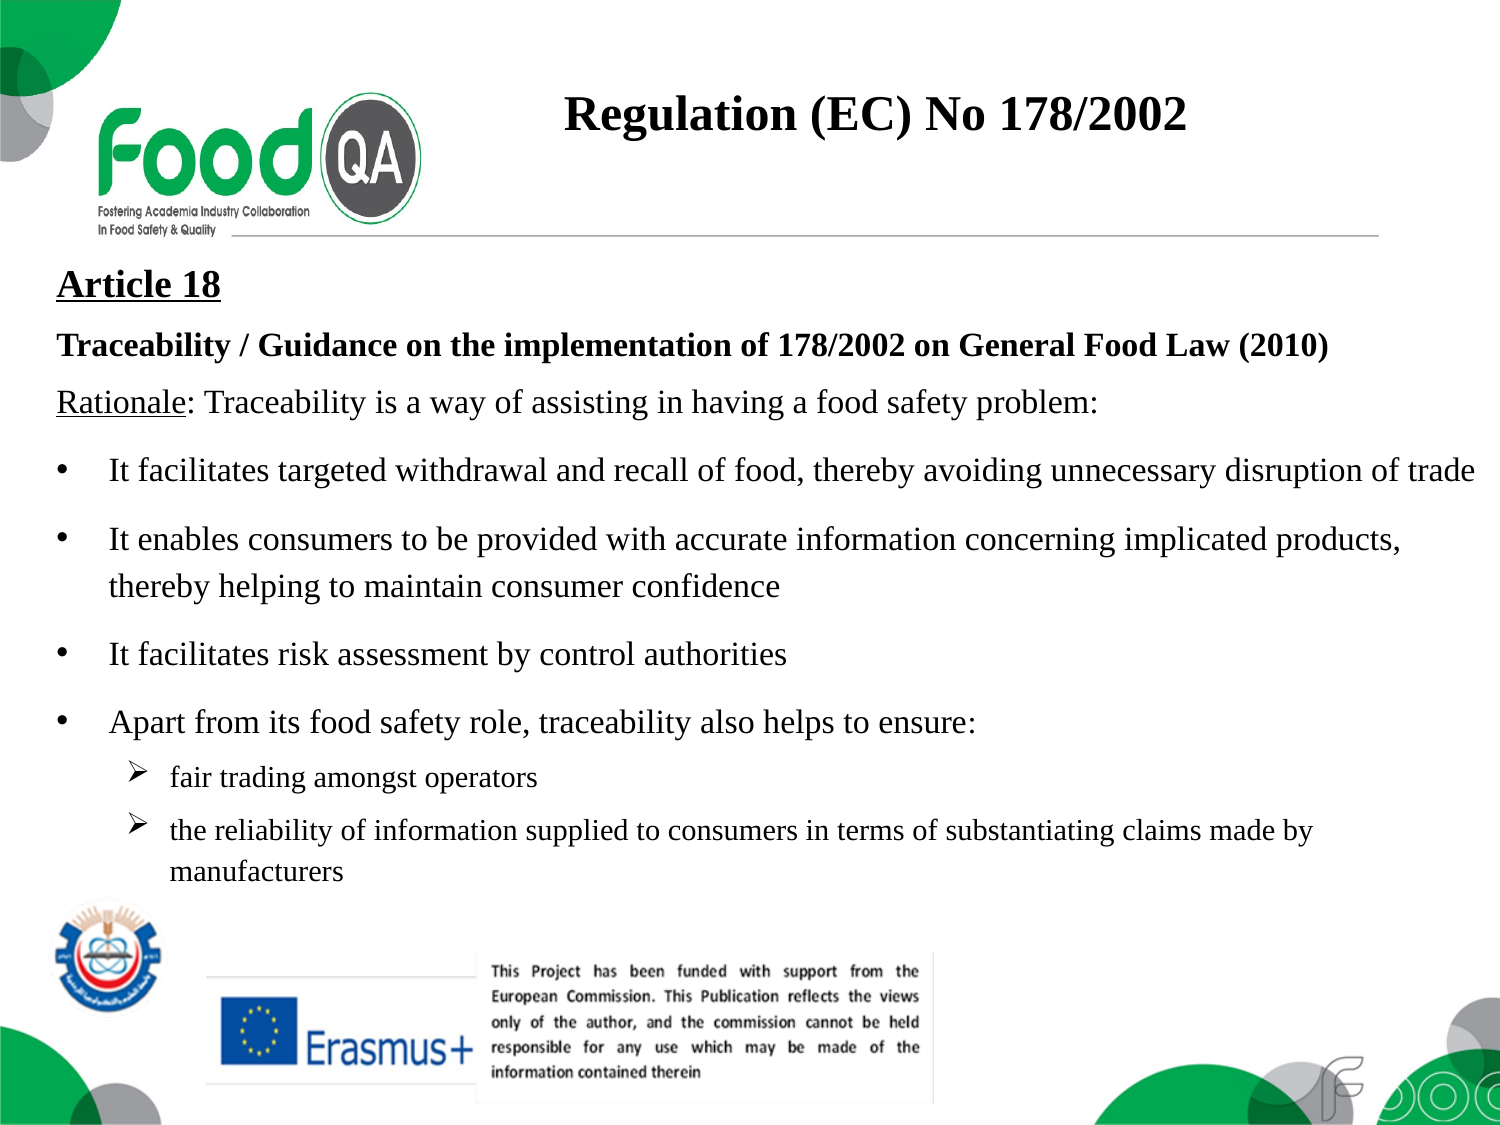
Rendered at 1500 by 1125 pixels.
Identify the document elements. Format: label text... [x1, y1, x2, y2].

picture [0, 892, 1500, 1125]
list Article 18 Traceability / Guidance on the implementation of 178/2002 on General Food Law (2010) Rationale: Traceability is a way of assisting in having a food safety problem: It facilitates targeted withdrawal and recall of food, thereby avoiding unnecessary disruption of trade It enables consumers to be provided with accurate information concerning implicated products, thereby helping to maintain consumer confidence It facilitates risk assessment by control authorities Apart from its food safety role, traceability also helps to ensure: fair trading amongst operators the reliability of information supplied to consumers in terms of substantiating claims made by manufacturers [41, 251, 1500, 933]
picture [0, 0, 1500, 244]
